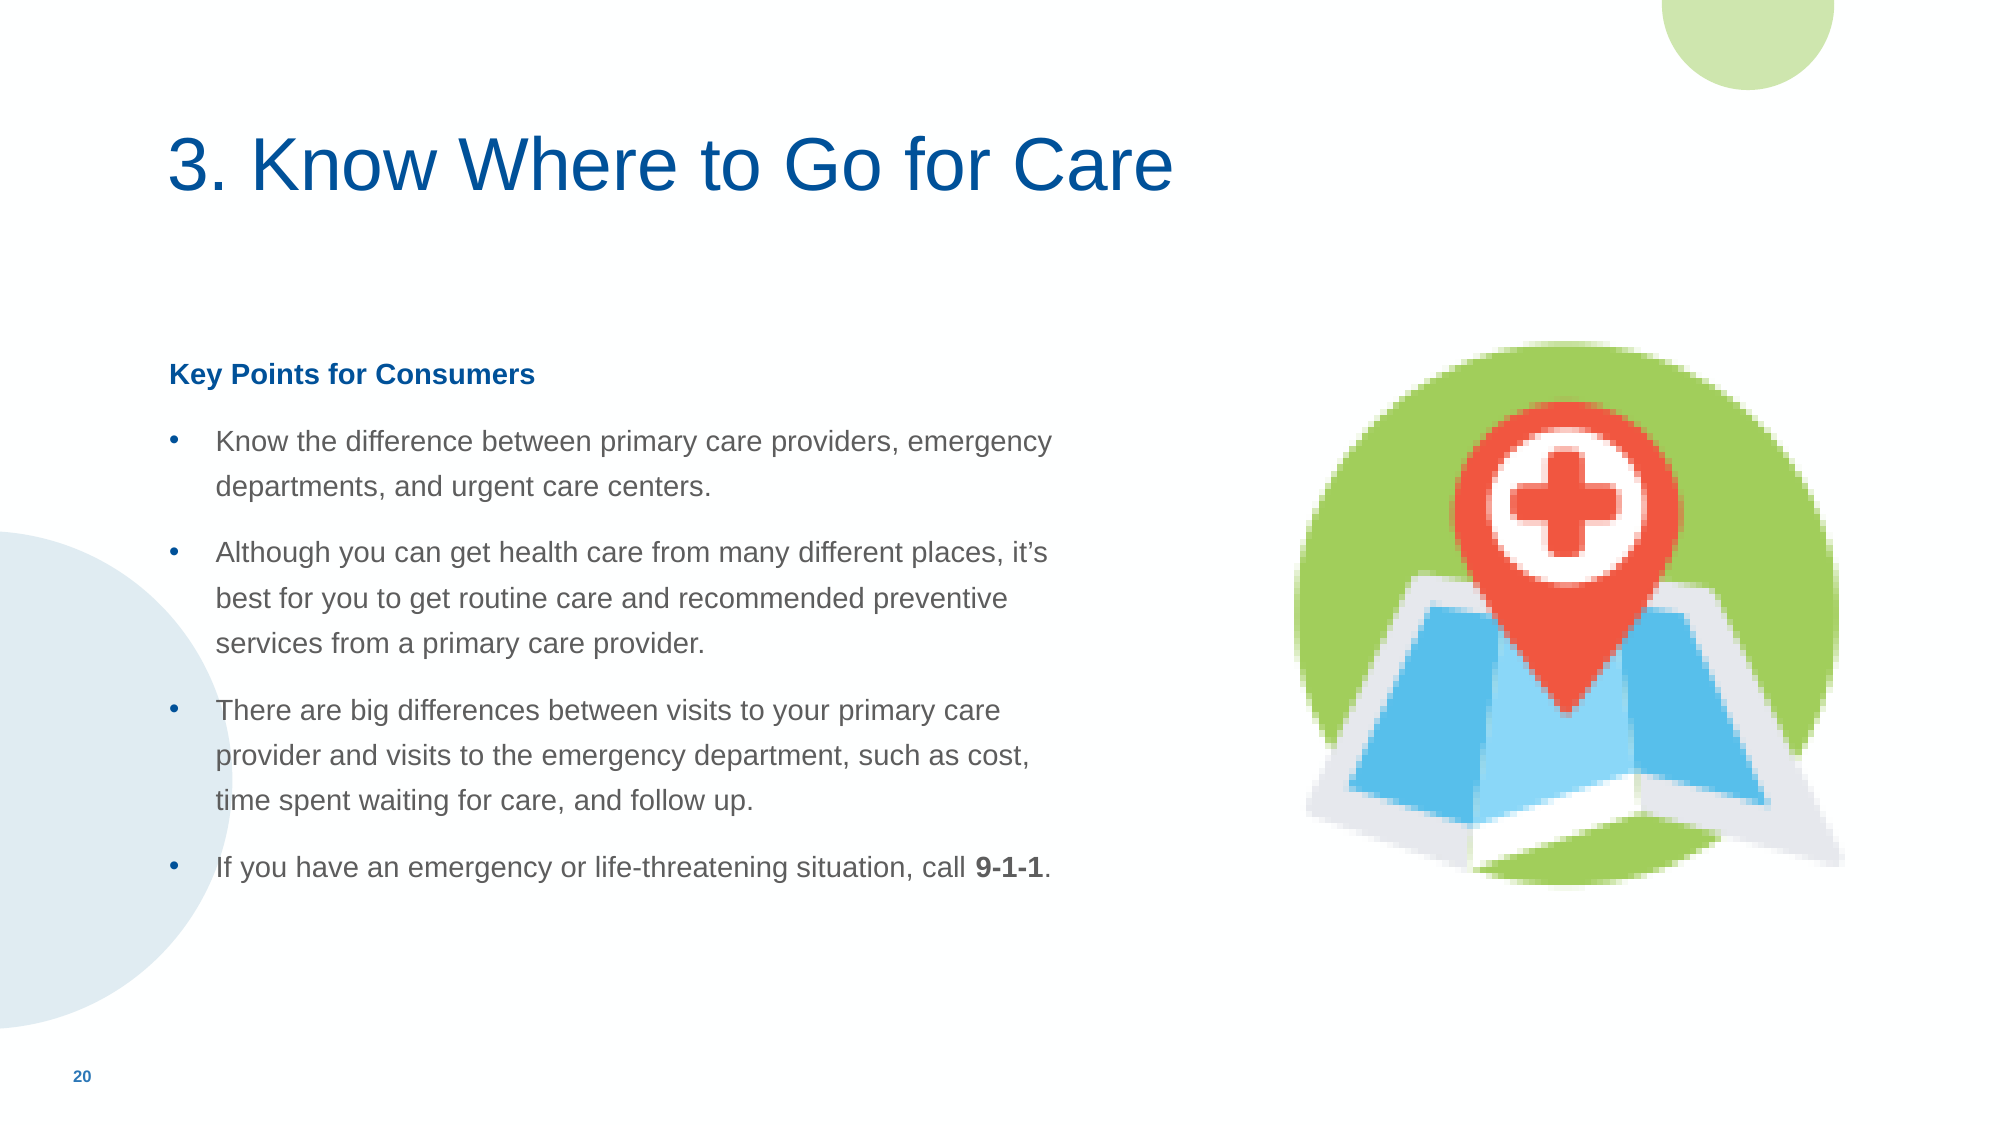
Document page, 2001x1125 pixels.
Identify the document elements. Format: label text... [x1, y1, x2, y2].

title 3. Know Where to Go for Care [167, 84, 1669, 290]
text_box Key Points for Consumers Know the difference between primary care providers, emergency departments, and urgent care centers. Although you can get health care from many different places, it’s best for you to get routine care and recommended preventive services from a primary care provider. There are big differences between visits to your primary care provider and visits to the emergency department, such as cost, time spent waiting for care, and follow up. If you have an emergency or life-threatening situation, call 9-1-1. [169, 339, 1015, 889]
picture [1015, 217, 2000, 953]
text_box [1660, 0, 1836, 92]
text_box [0, 530, 209, 1030]
